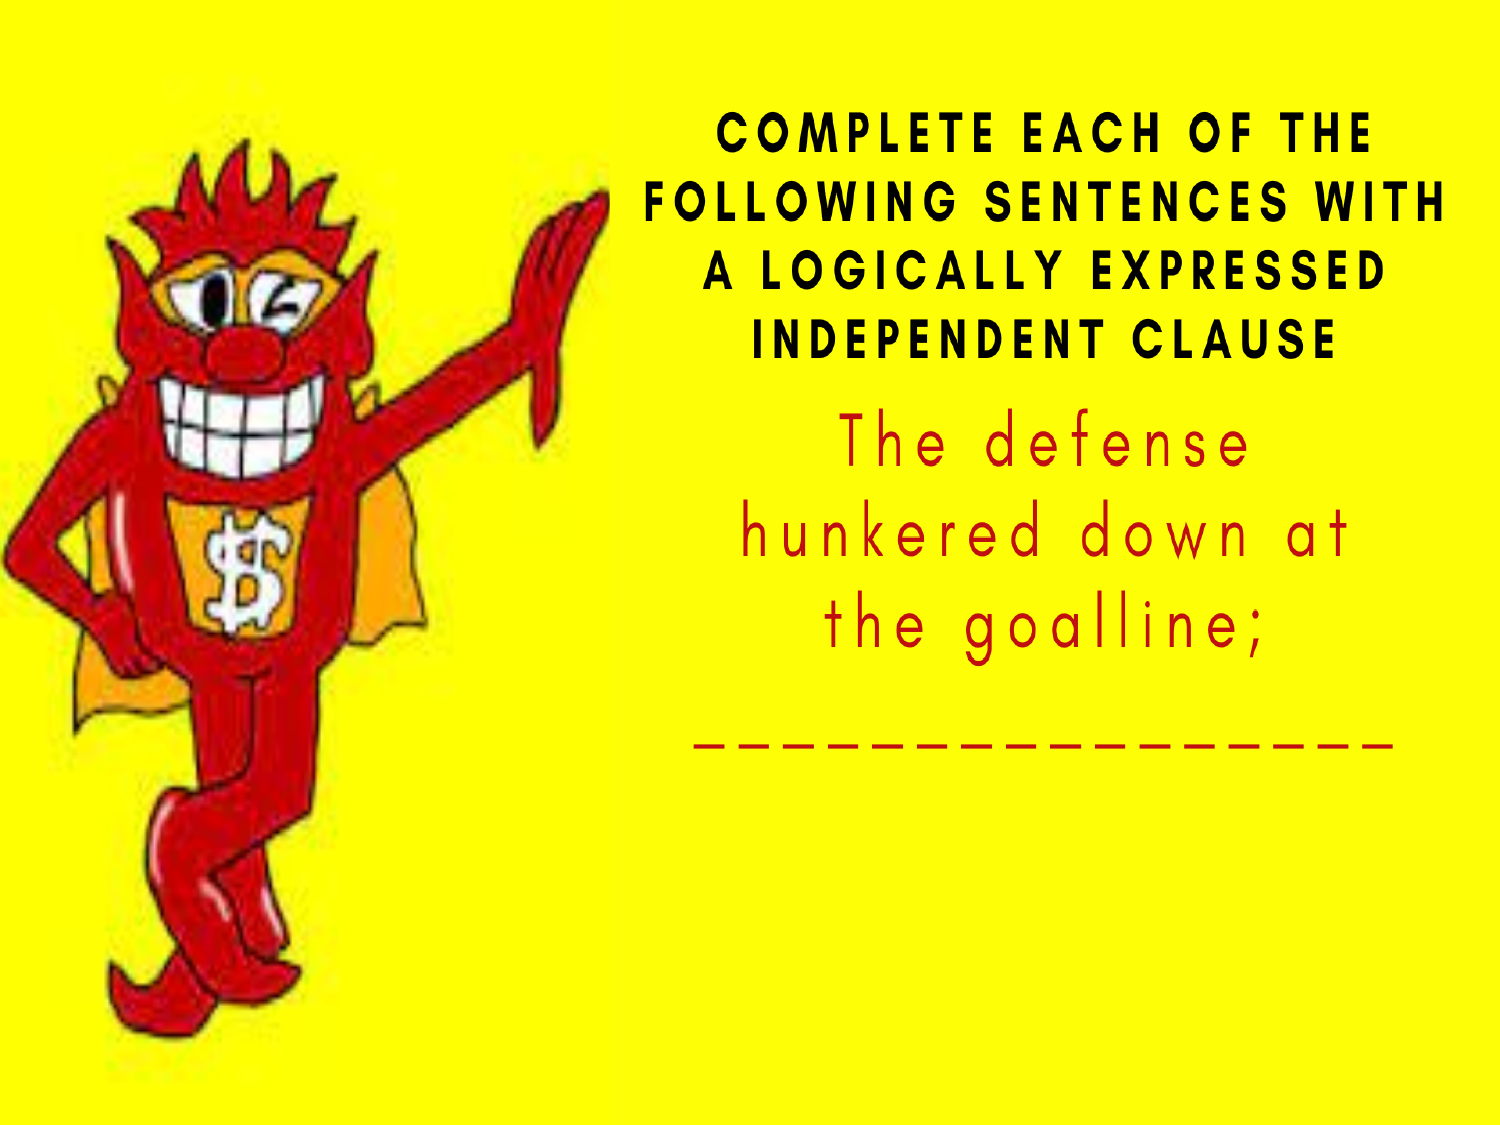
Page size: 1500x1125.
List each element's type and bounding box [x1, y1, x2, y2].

list [0, 0, 1500, 1125]
